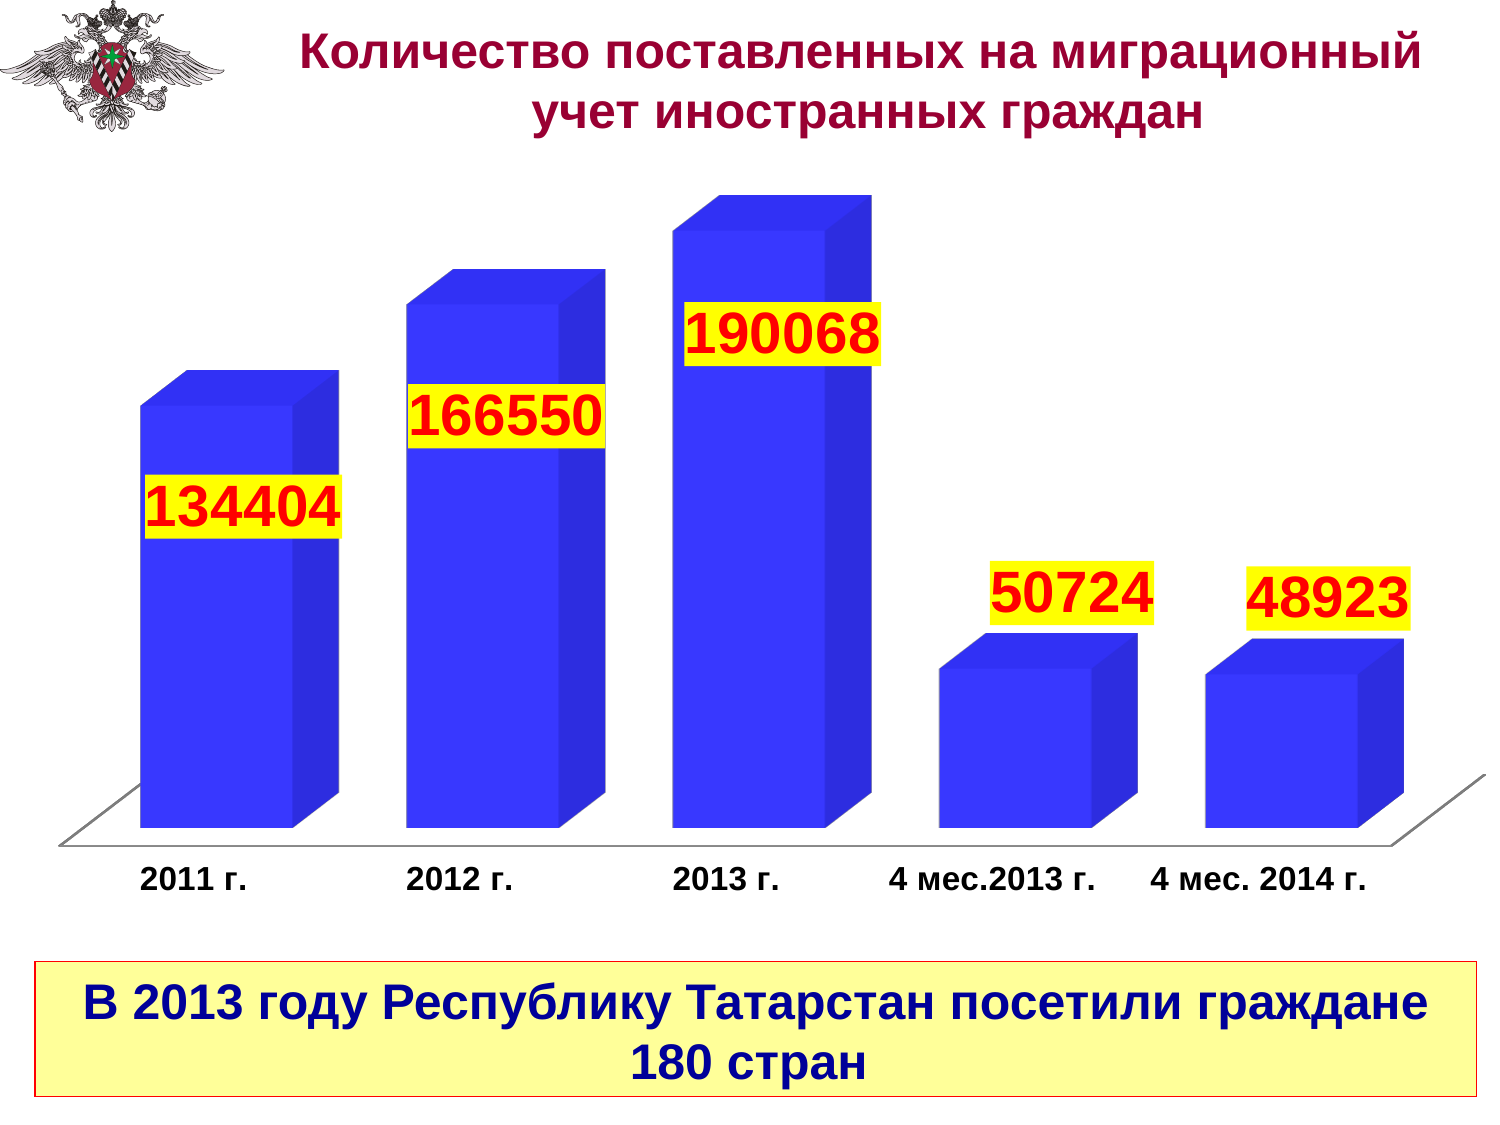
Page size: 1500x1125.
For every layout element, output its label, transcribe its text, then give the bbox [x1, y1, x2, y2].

title Количество поставленных на миграционный учет иностранных граждан [265, 18, 1471, 115]
chart [0, 116, 1500, 985]
picture [0, 0, 225, 116]
text_box В 2013 году Республику Татарстан посетили граждане 180 стран [35, 994, 1477, 1097]
